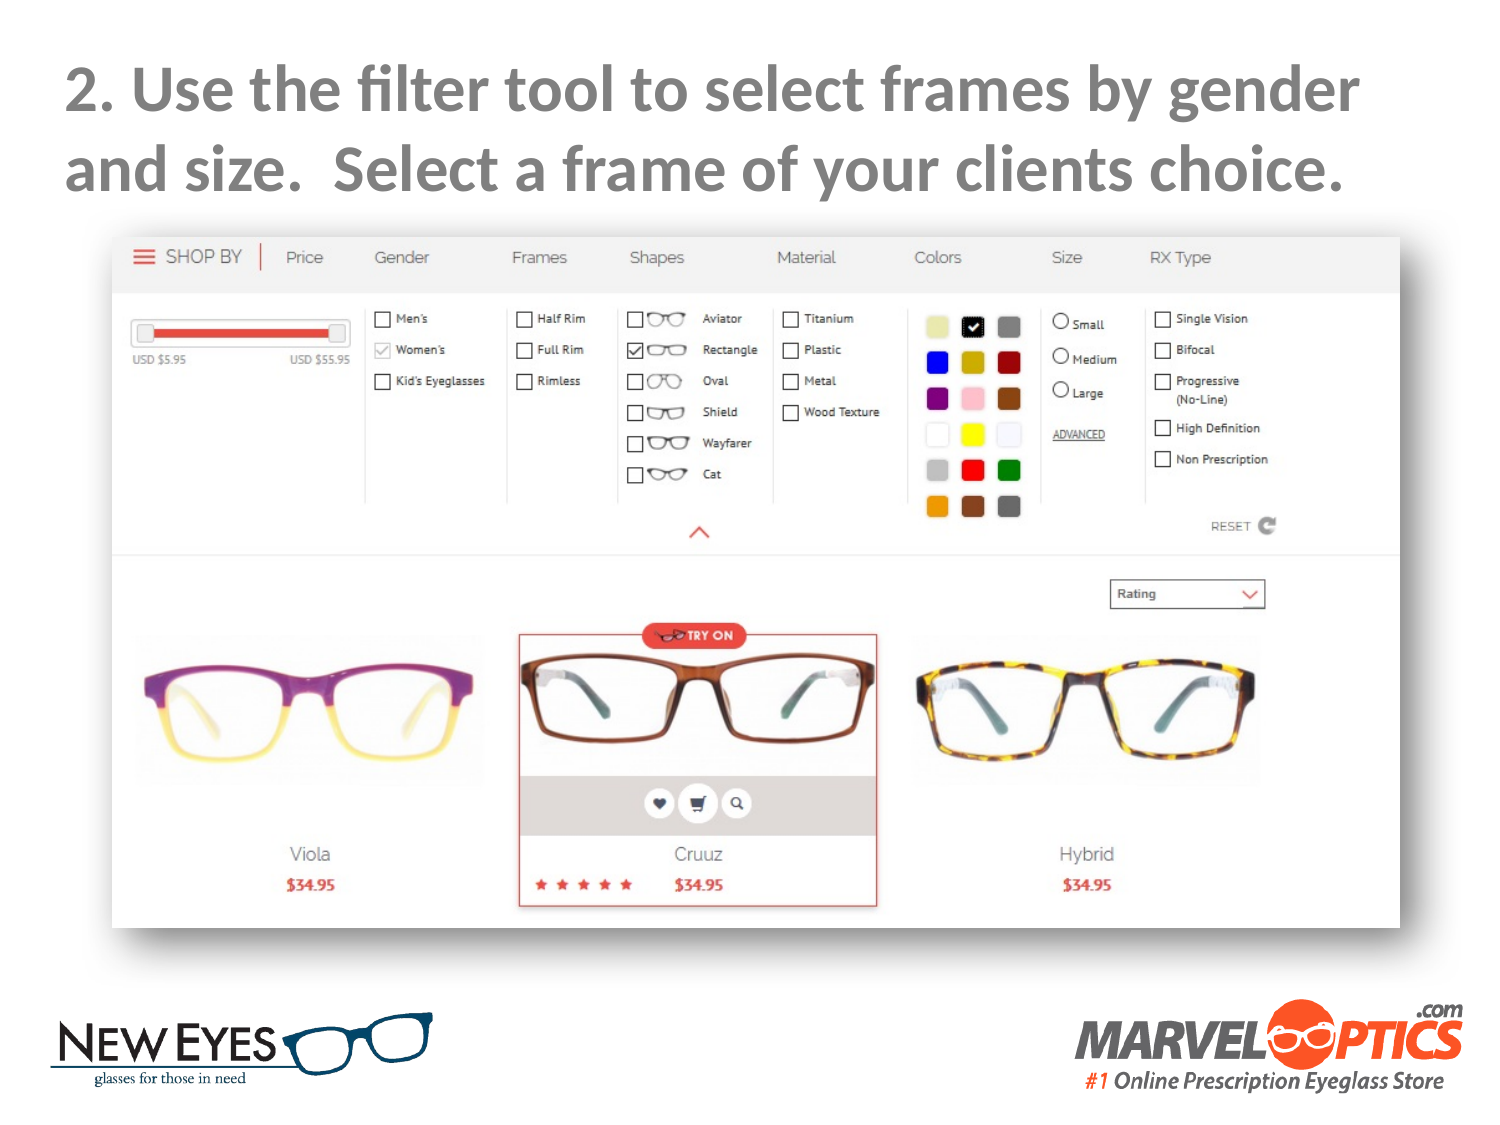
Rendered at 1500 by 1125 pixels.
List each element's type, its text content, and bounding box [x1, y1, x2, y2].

picture [112, 237, 1401, 929]
text_box 2. Use the filter tool to select frames by gender and size. Select a frame of your clients choice. [49, 37, 1400, 213]
picture [37, 1003, 444, 1088]
picture [1074, 999, 1463, 1094]
